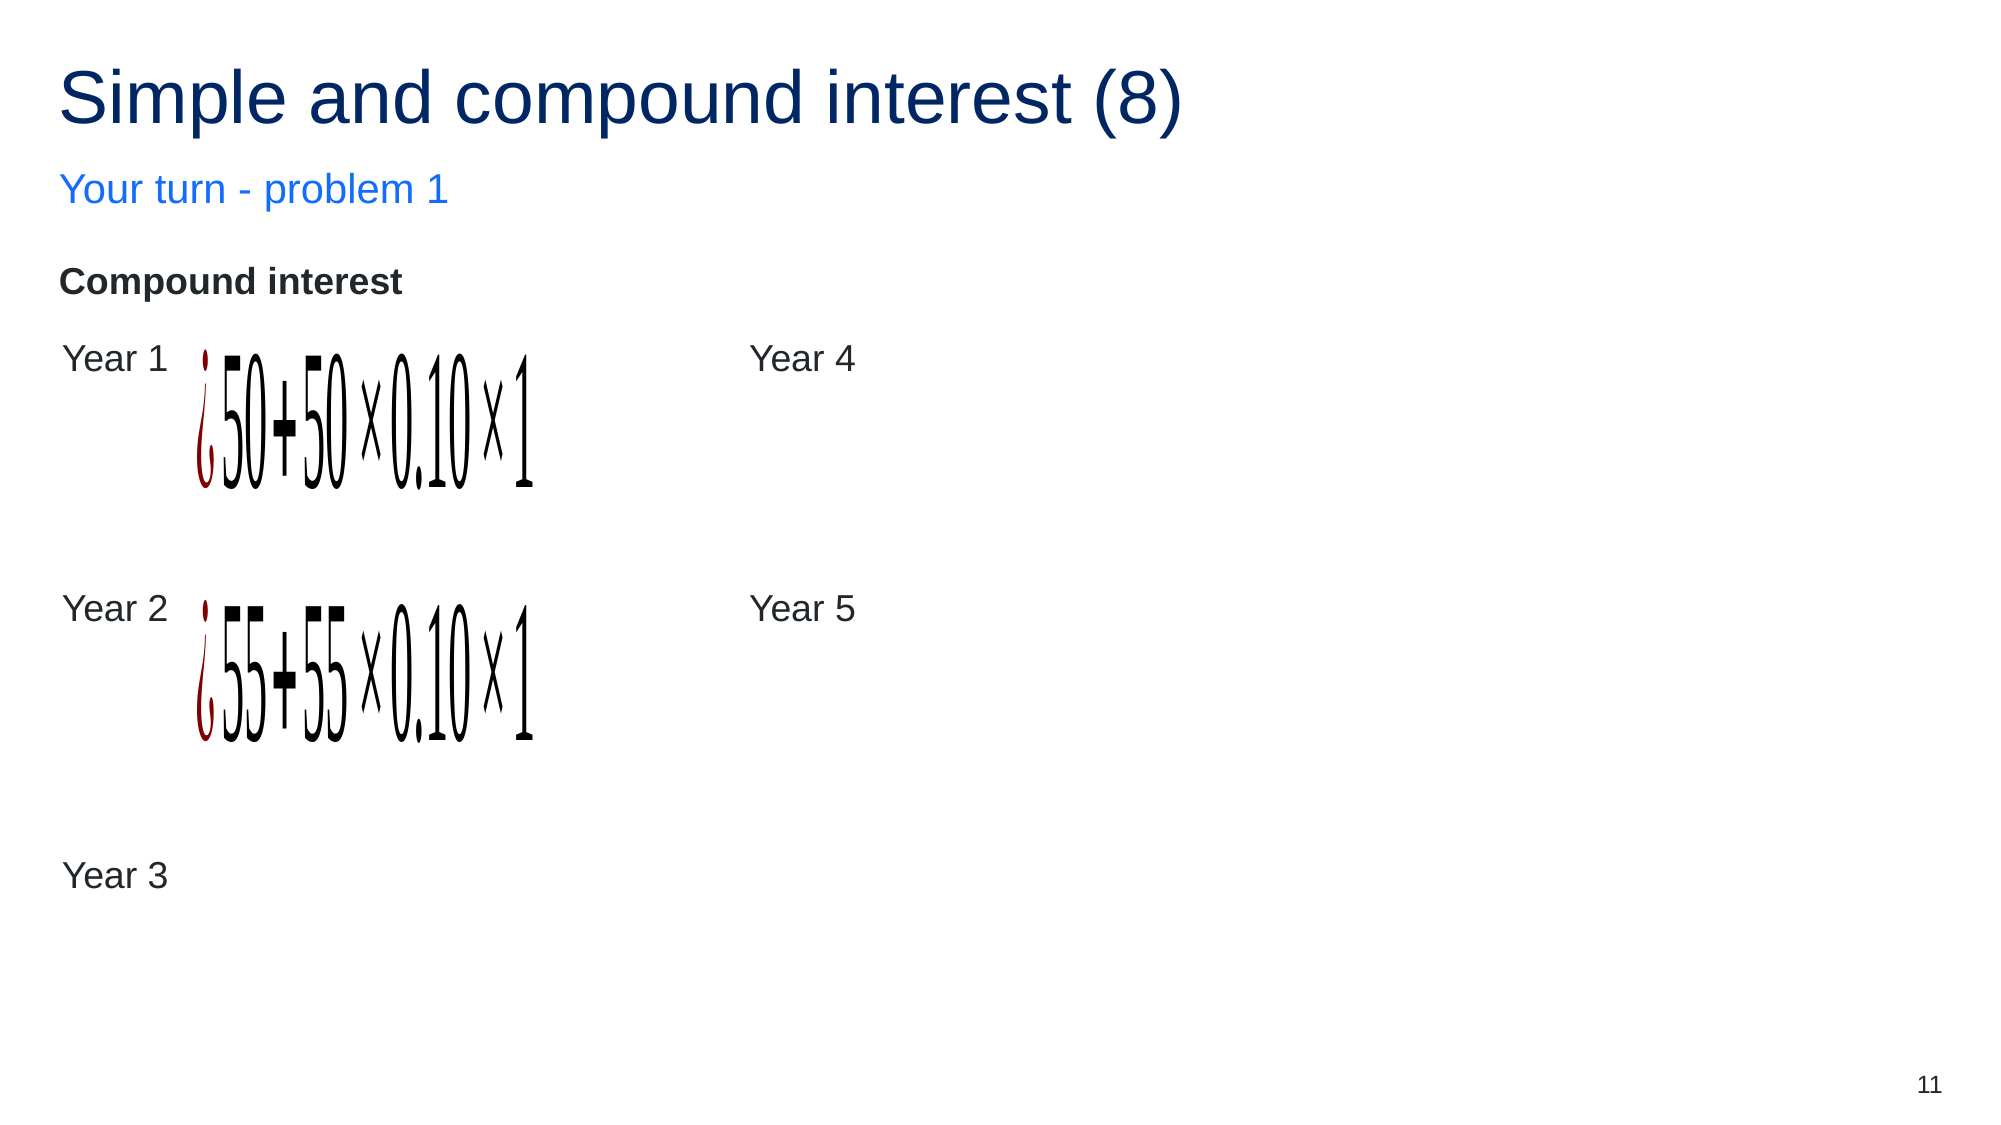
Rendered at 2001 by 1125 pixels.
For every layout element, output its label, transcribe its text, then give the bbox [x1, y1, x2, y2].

text_box Year 5 [699, 561, 856, 639]
text_box Compound interest [58, 234, 475, 298]
text_box Year 3 [22, 828, 169, 906]
title Simple and compound interest (8) [59, 59, 1943, 149]
text_box Year 1 [22, 311, 169, 389]
text_box Year 2 [22, 561, 169, 639]
text_box Year 4 [699, 311, 856, 389]
slide_number 11 [1824, 1068, 1943, 1099]
list Your turn - problem 1 [59, 161, 1943, 212]
